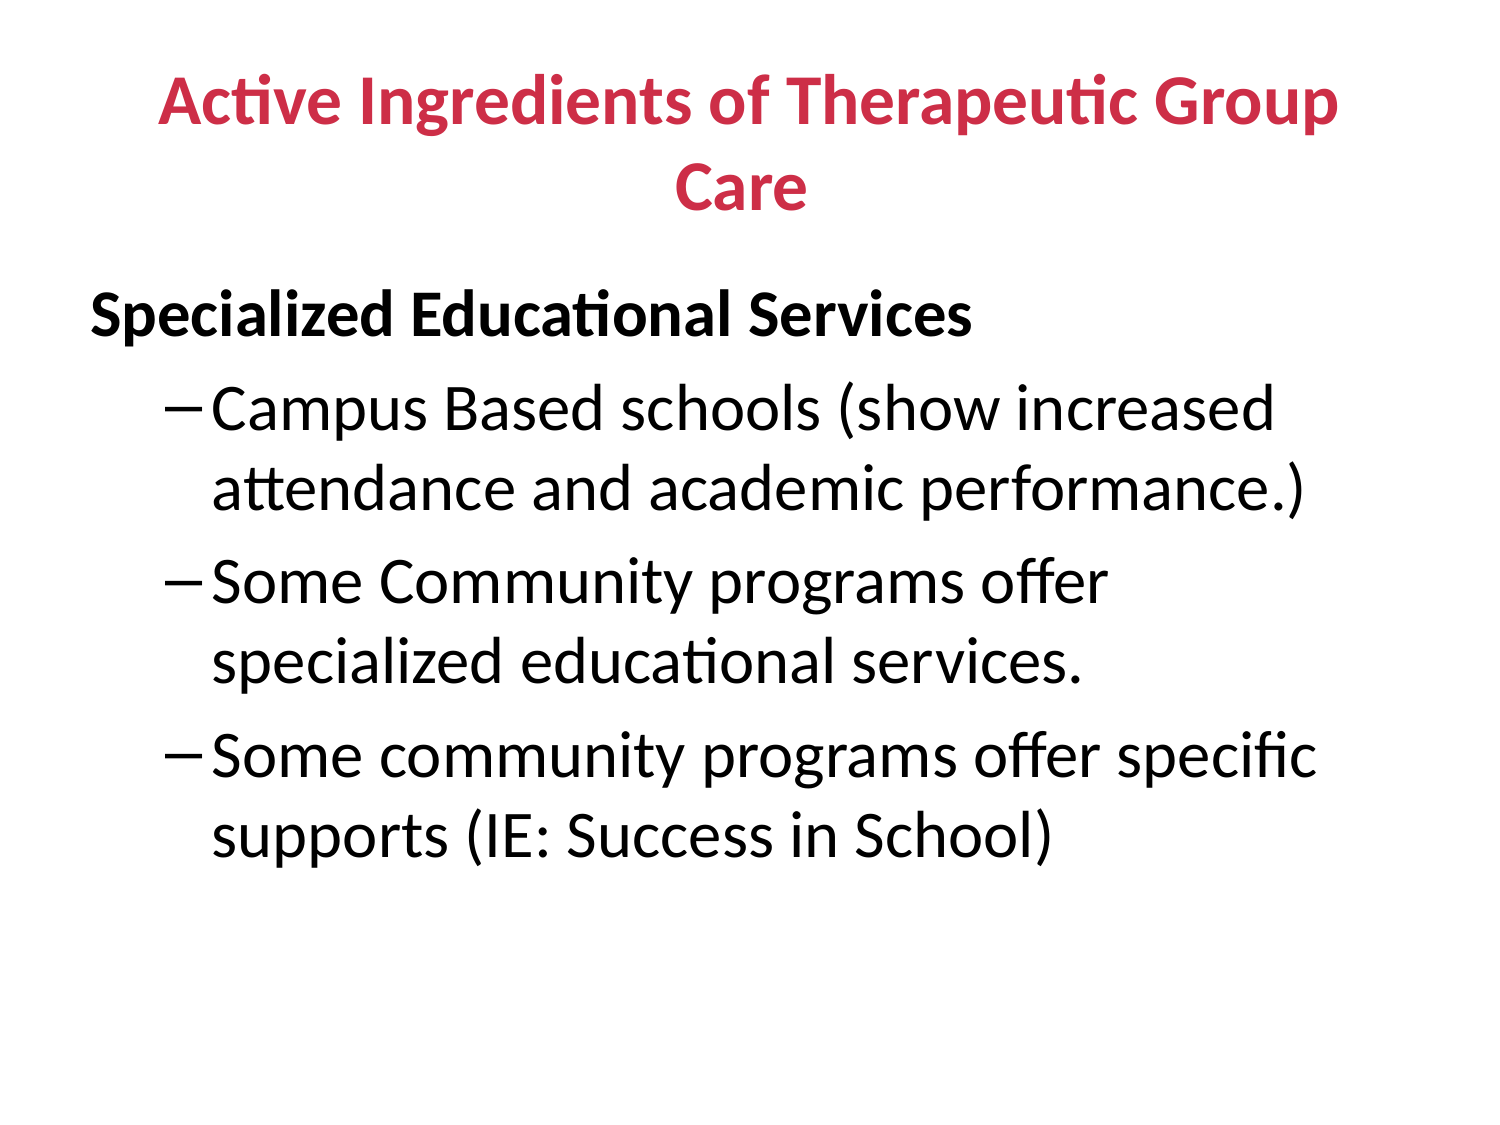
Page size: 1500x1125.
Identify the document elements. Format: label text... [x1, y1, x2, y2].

list Specialized Educational Services Campus Based schools (show increased attendance and academic performance.) Some Community programs offer specialized educational services. Some community programs offer specific supports (IE: Success in School) [75, 262, 1425, 1094]
title Active Ingredients of Therapeutic Group Care [75, 45, 1425, 233]
